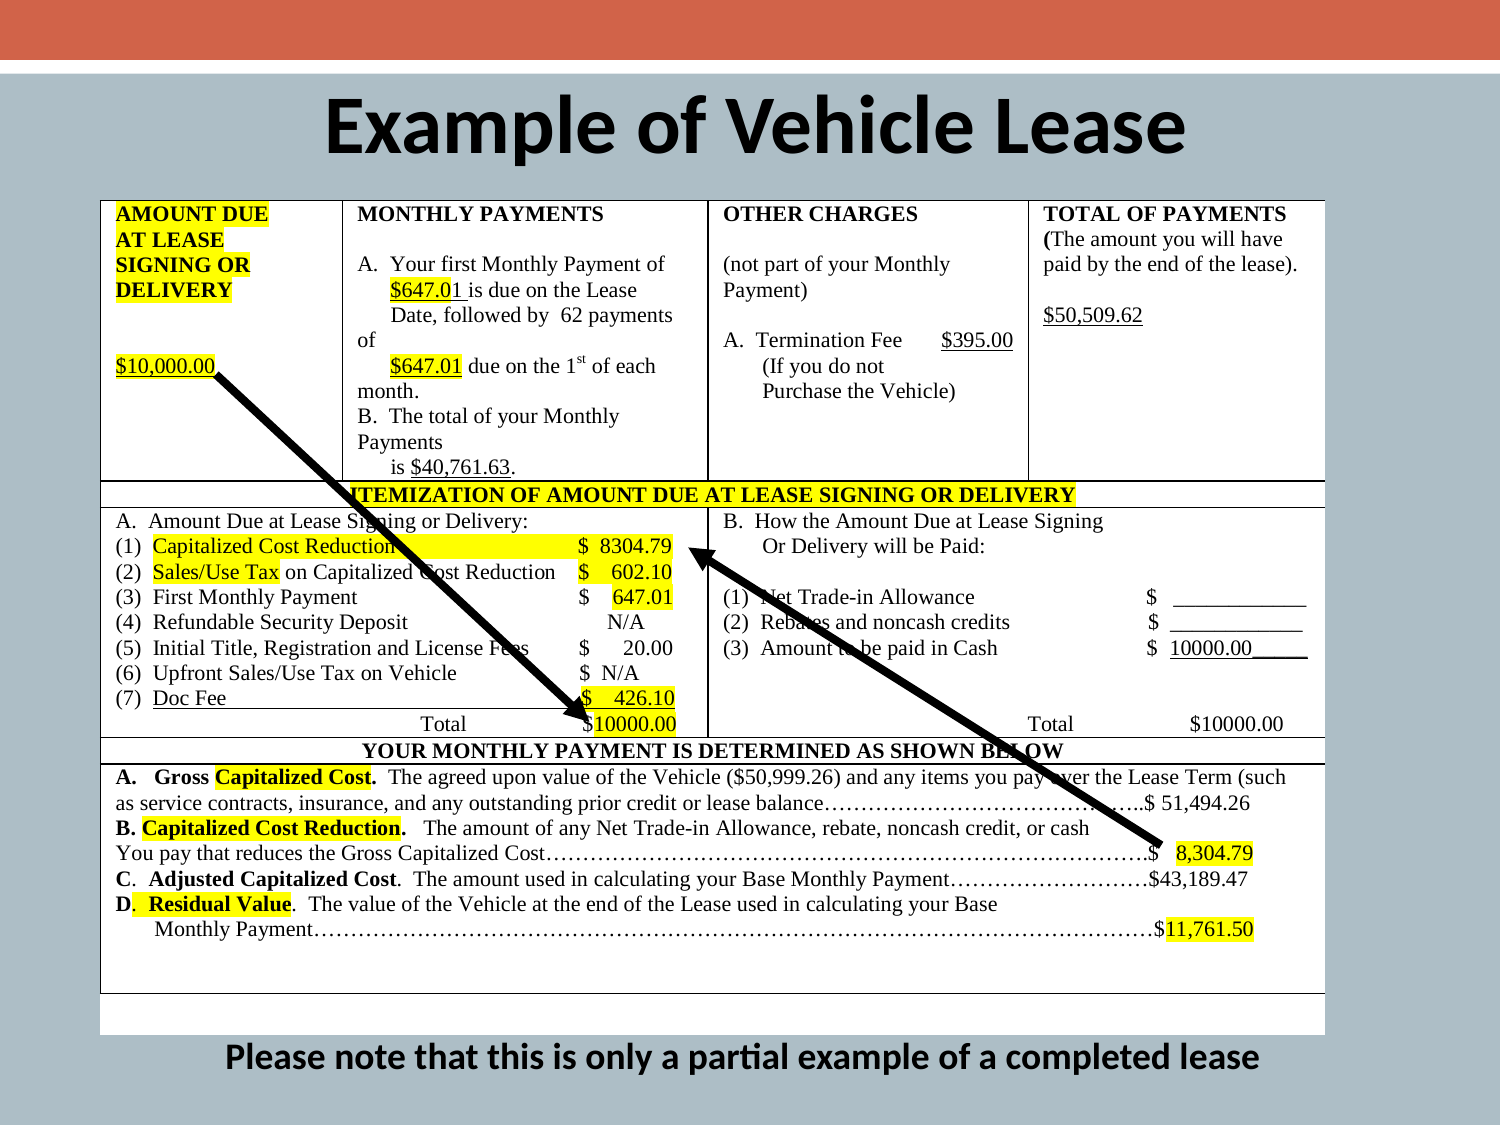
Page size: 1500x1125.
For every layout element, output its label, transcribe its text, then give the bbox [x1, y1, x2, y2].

text_box Please note that this is only a partial example of a completed lease [106, 1024, 1382, 1085]
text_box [99, 199, 1326, 1035]
text_box Example of Vehicle Lease [74, 62, 1438, 178]
